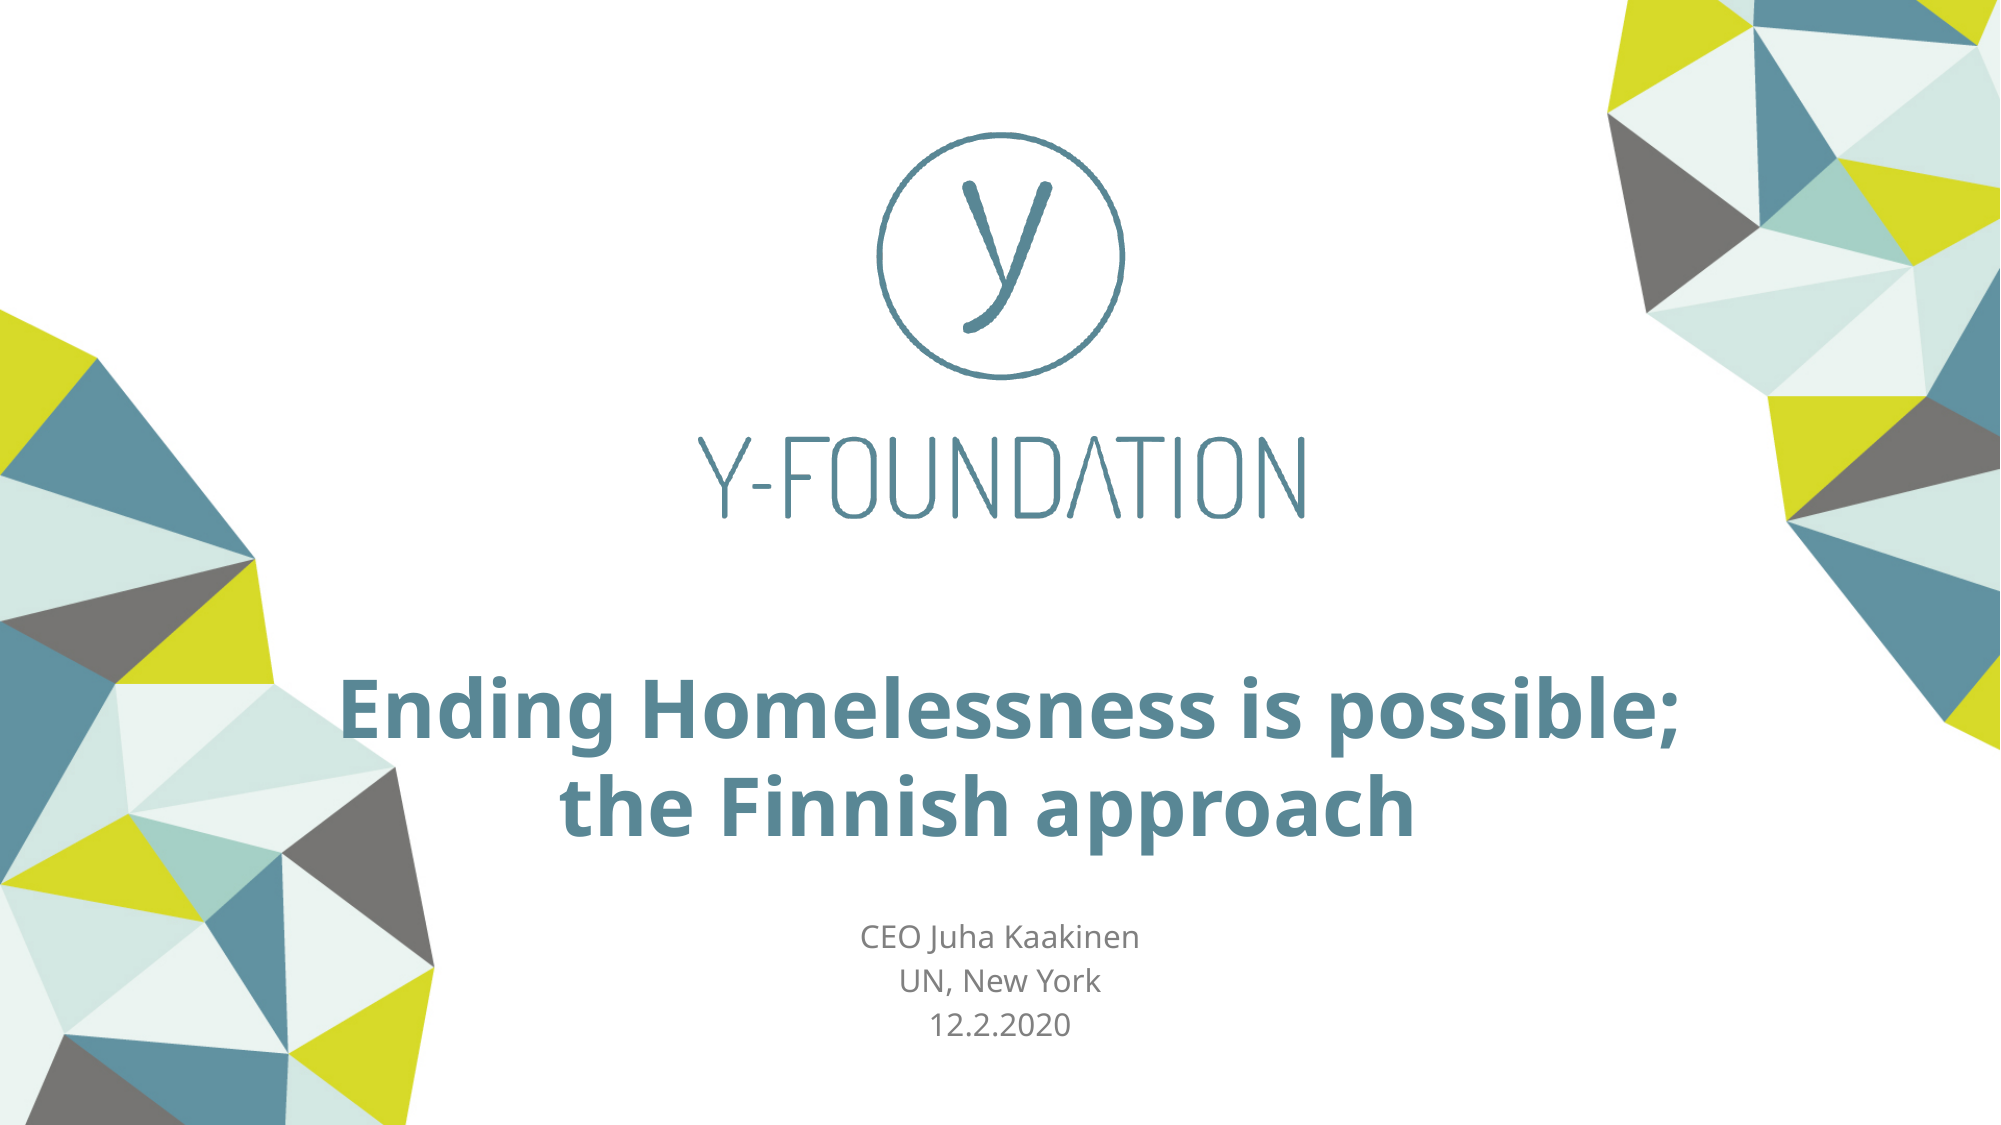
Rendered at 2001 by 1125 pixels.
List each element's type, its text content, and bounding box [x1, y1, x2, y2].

picture [0, 0, 2000, 1125]
subtitle CEO Juha Kaakinen UN, New York 12.2.2020 [300, 910, 1700, 1052]
title Ending Homelessness is possible; the Finnish approach [300, 600, 1700, 910]
